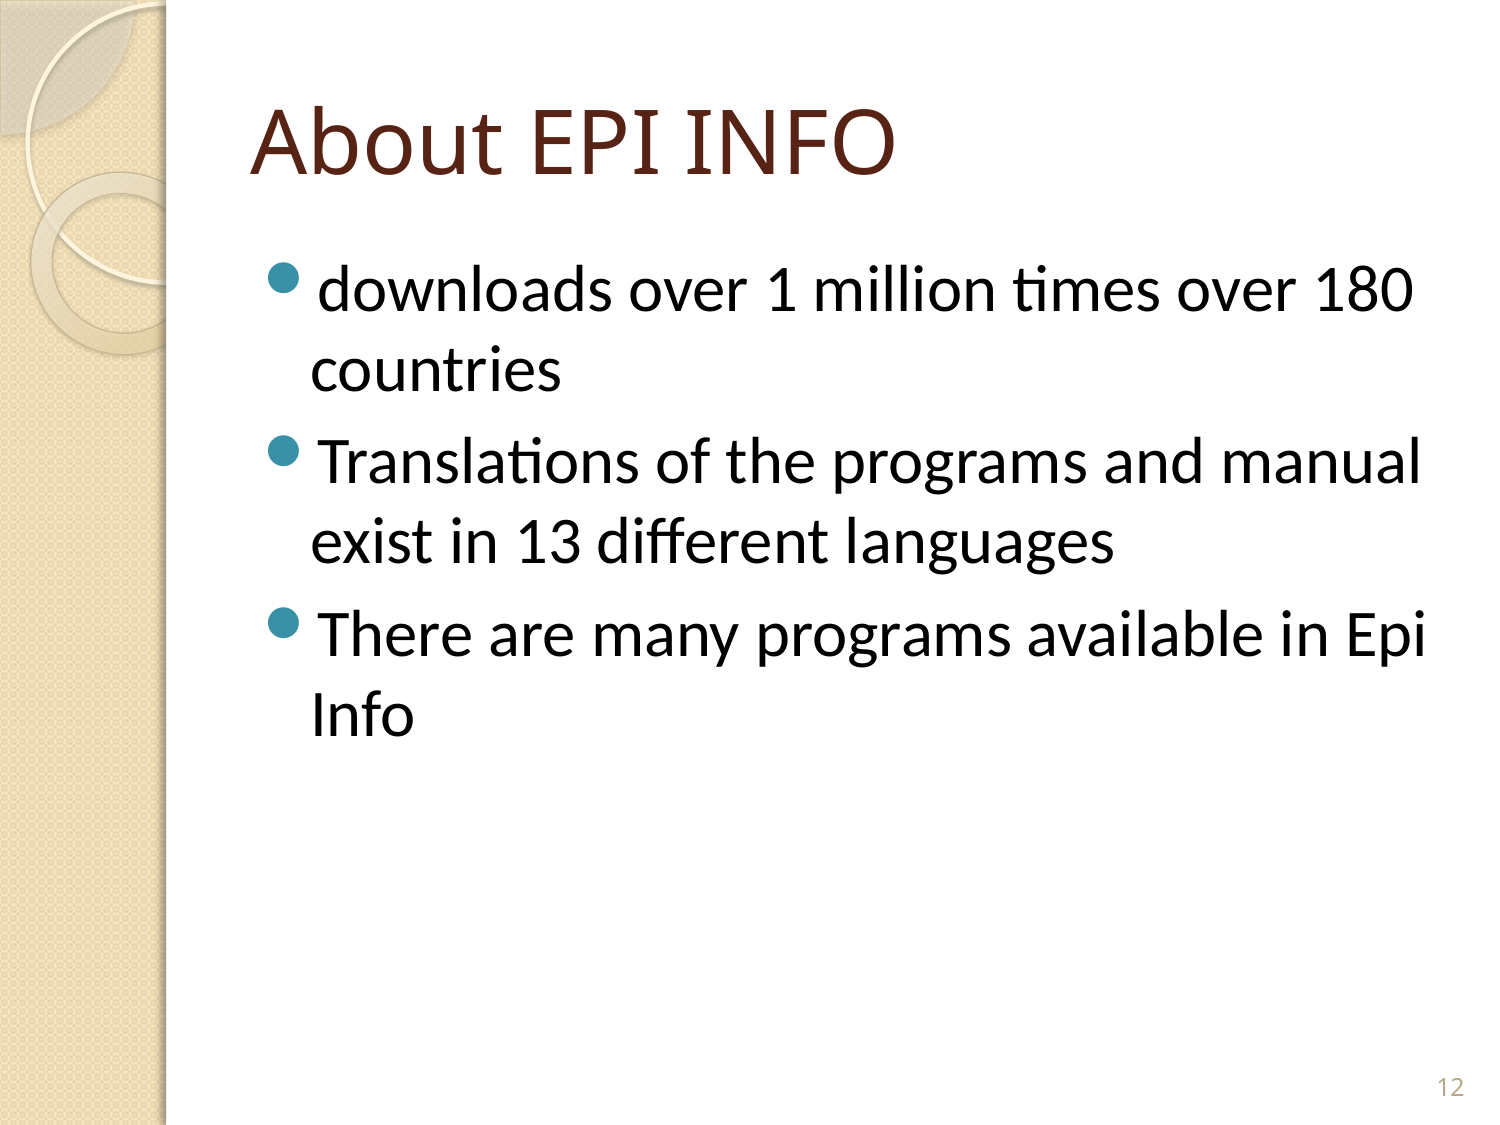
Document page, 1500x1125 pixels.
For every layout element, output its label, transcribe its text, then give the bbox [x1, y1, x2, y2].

title About EPI INFO [235, 45, 1466, 233]
list downloads over 1 million times over 180 countries Translations of the programs and manual exist in 13 different languages There are many programs available in Epi Info [235, 237, 1466, 1025]
slide_number 12 [1413, 1034, 1488, 1113]
